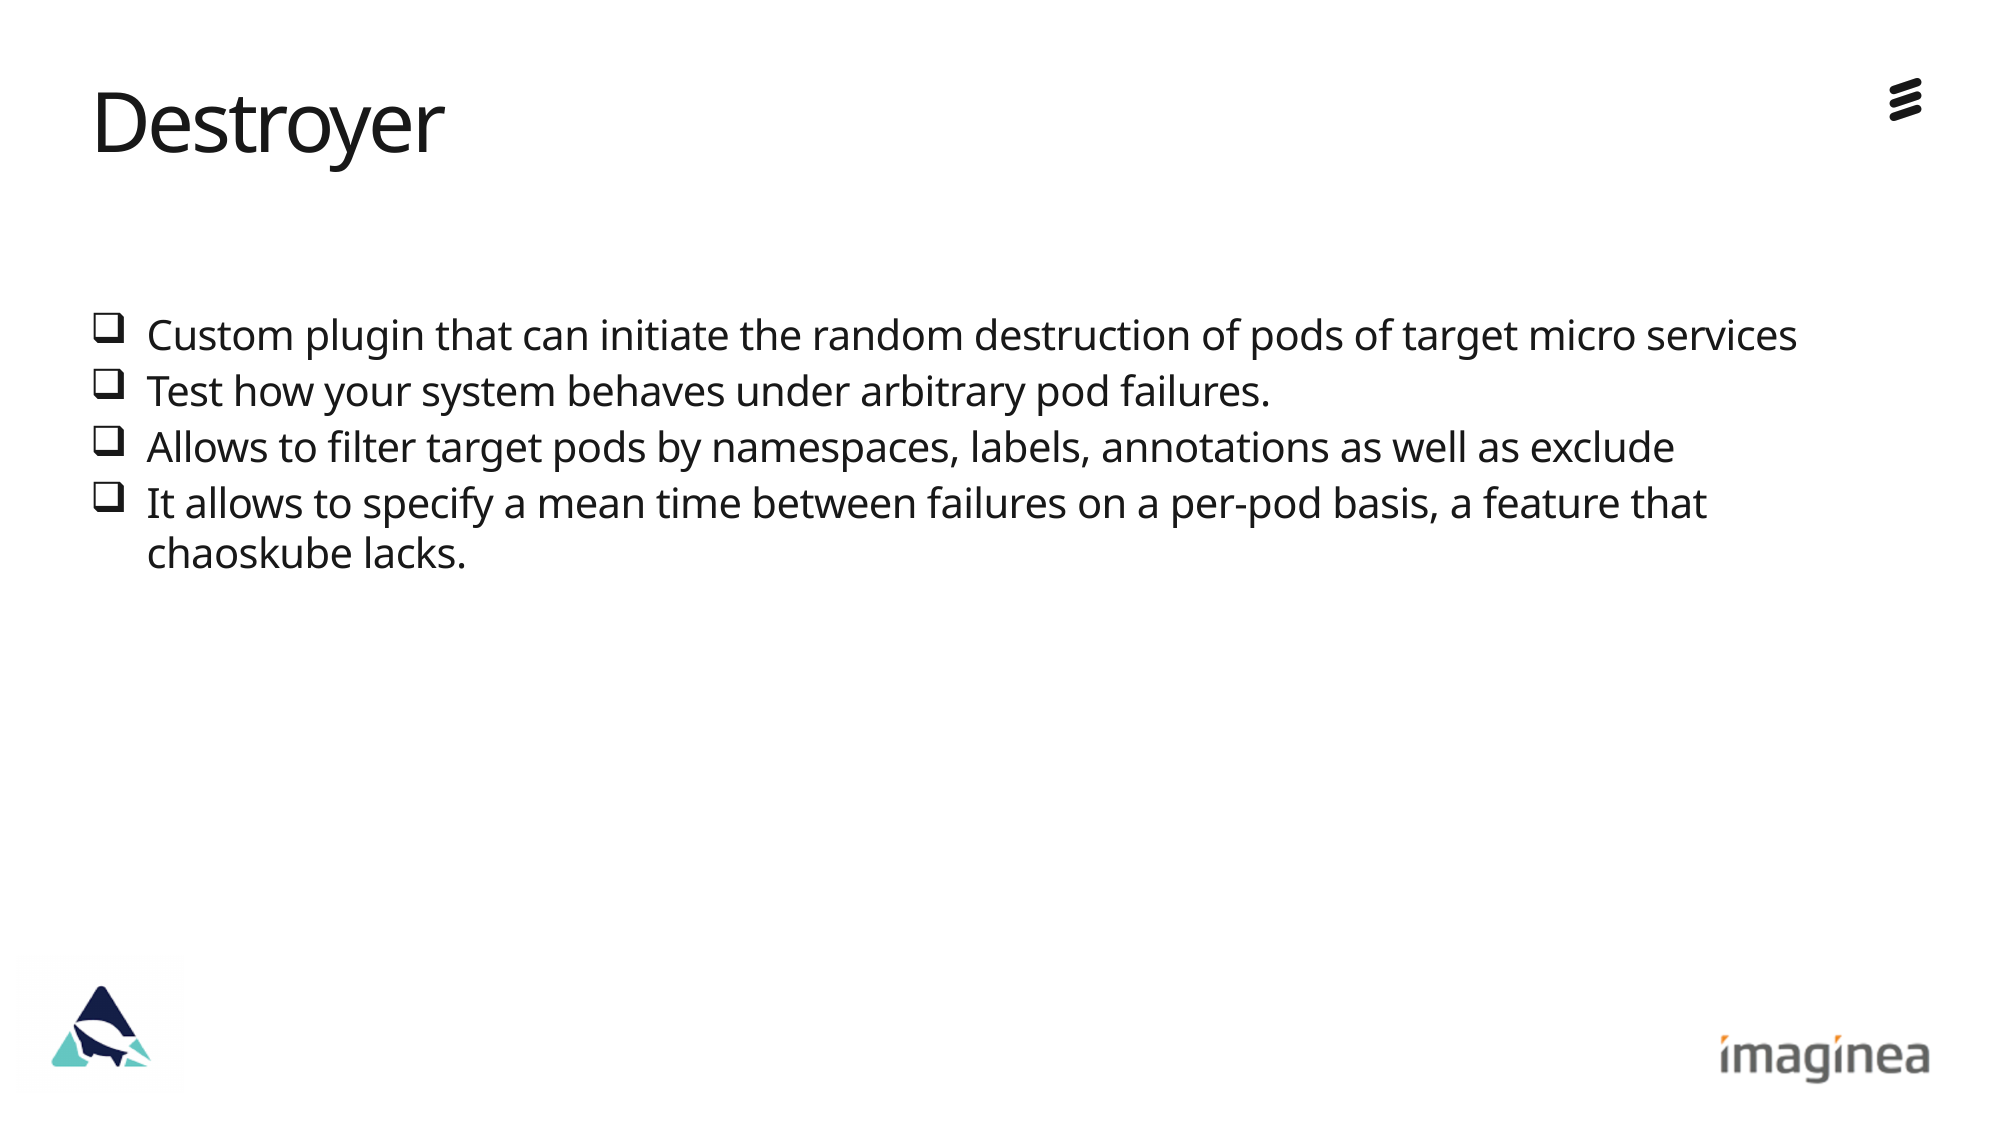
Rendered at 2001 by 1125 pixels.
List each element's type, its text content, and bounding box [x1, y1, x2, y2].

picture [1705, 1017, 1946, 1093]
picture [16, 955, 184, 1093]
title Destroyer [78, 77, 1450, 256]
picture [1884, 78, 1927, 121]
list Custom plugin that can initiate the random destruction of pods of target micro services Test how your system behaves under arbitrary pod failures. Allows to filter target pods by namespaces, labels, annotations as well as exclude It allows to specify a mean time between failures on a per-pod basis, a feature that chaoskube lacks. [78, 302, 1922, 1024]
